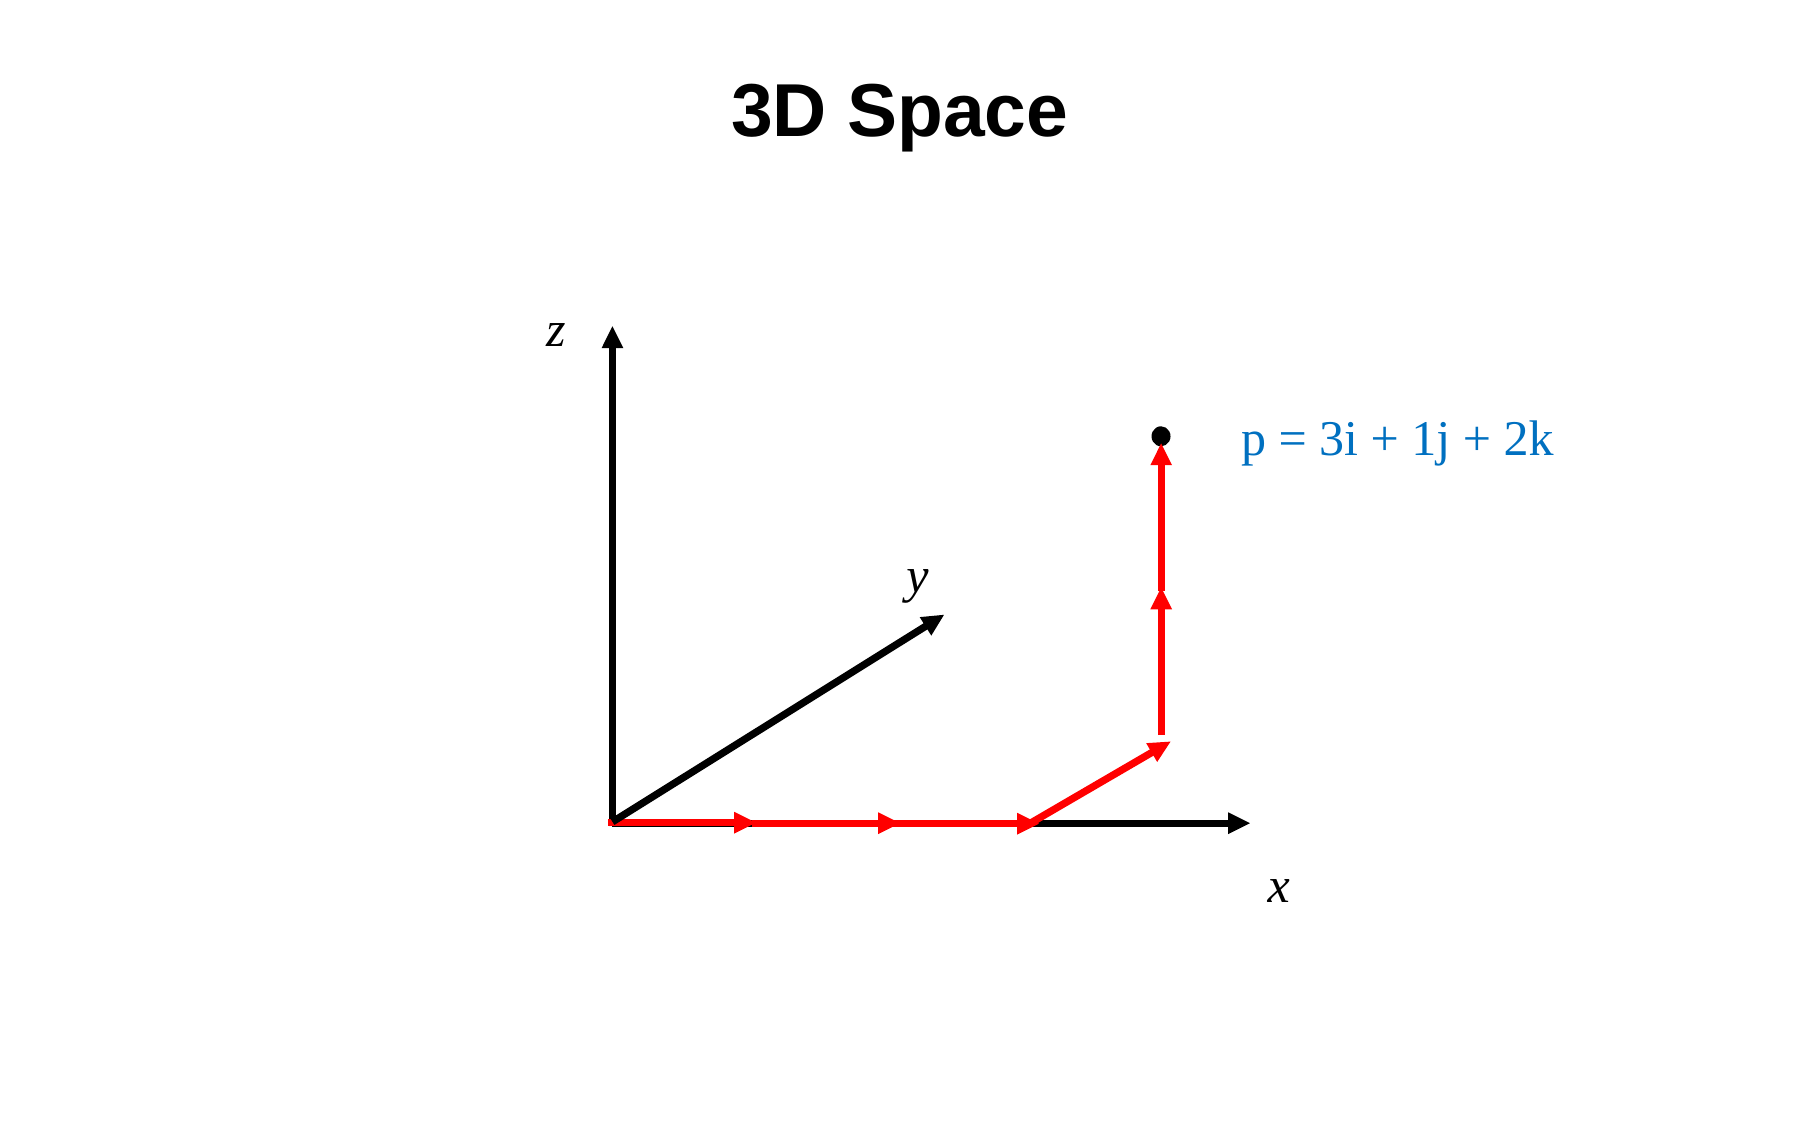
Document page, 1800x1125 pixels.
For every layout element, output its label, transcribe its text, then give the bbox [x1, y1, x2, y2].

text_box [1030, 741, 1171, 824]
title 3D Space [0, 50, 1800, 163]
text_box p = 3i + 1j + 2k [1226, 398, 1569, 474]
text_box x [1252, 845, 1305, 920]
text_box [612, 614, 945, 823]
text_box z [531, 288, 581, 364]
text_box [1151, 426, 1171, 446]
text_box y [891, 535, 944, 611]
